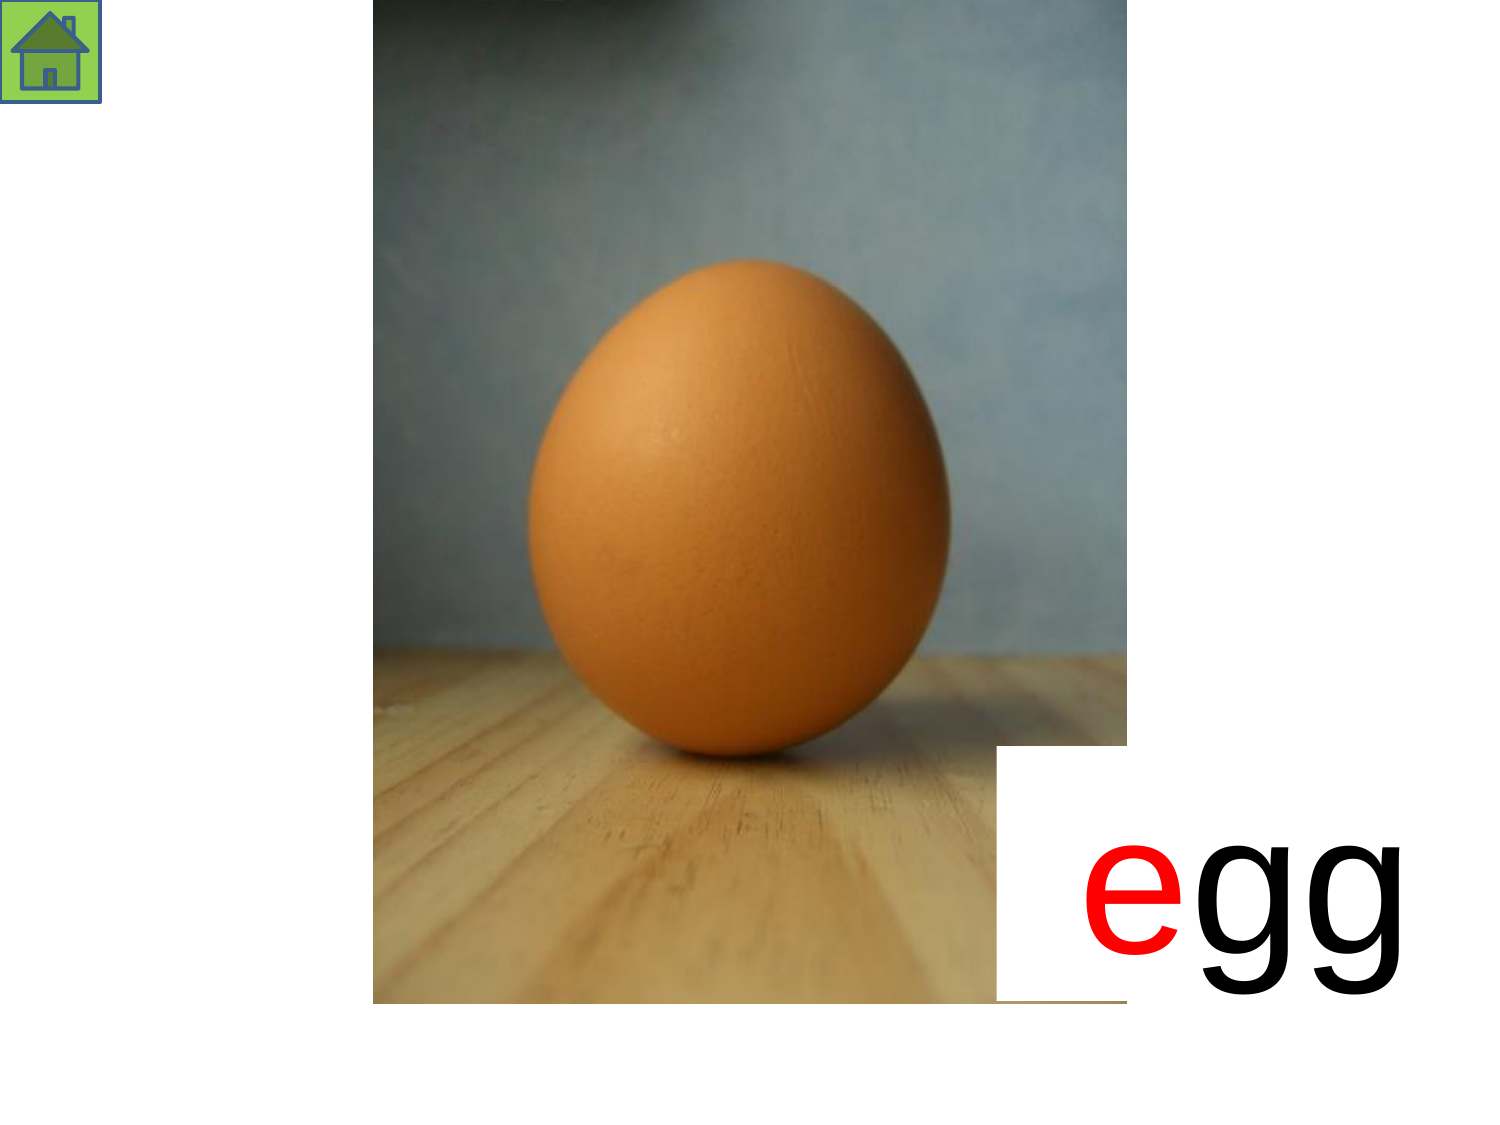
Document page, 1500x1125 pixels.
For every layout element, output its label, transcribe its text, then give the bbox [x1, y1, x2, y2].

text_box egg [1130, 746, 1495, 1001]
text_box [0, 0, 102, 104]
picture [373, 0, 1127, 1004]
